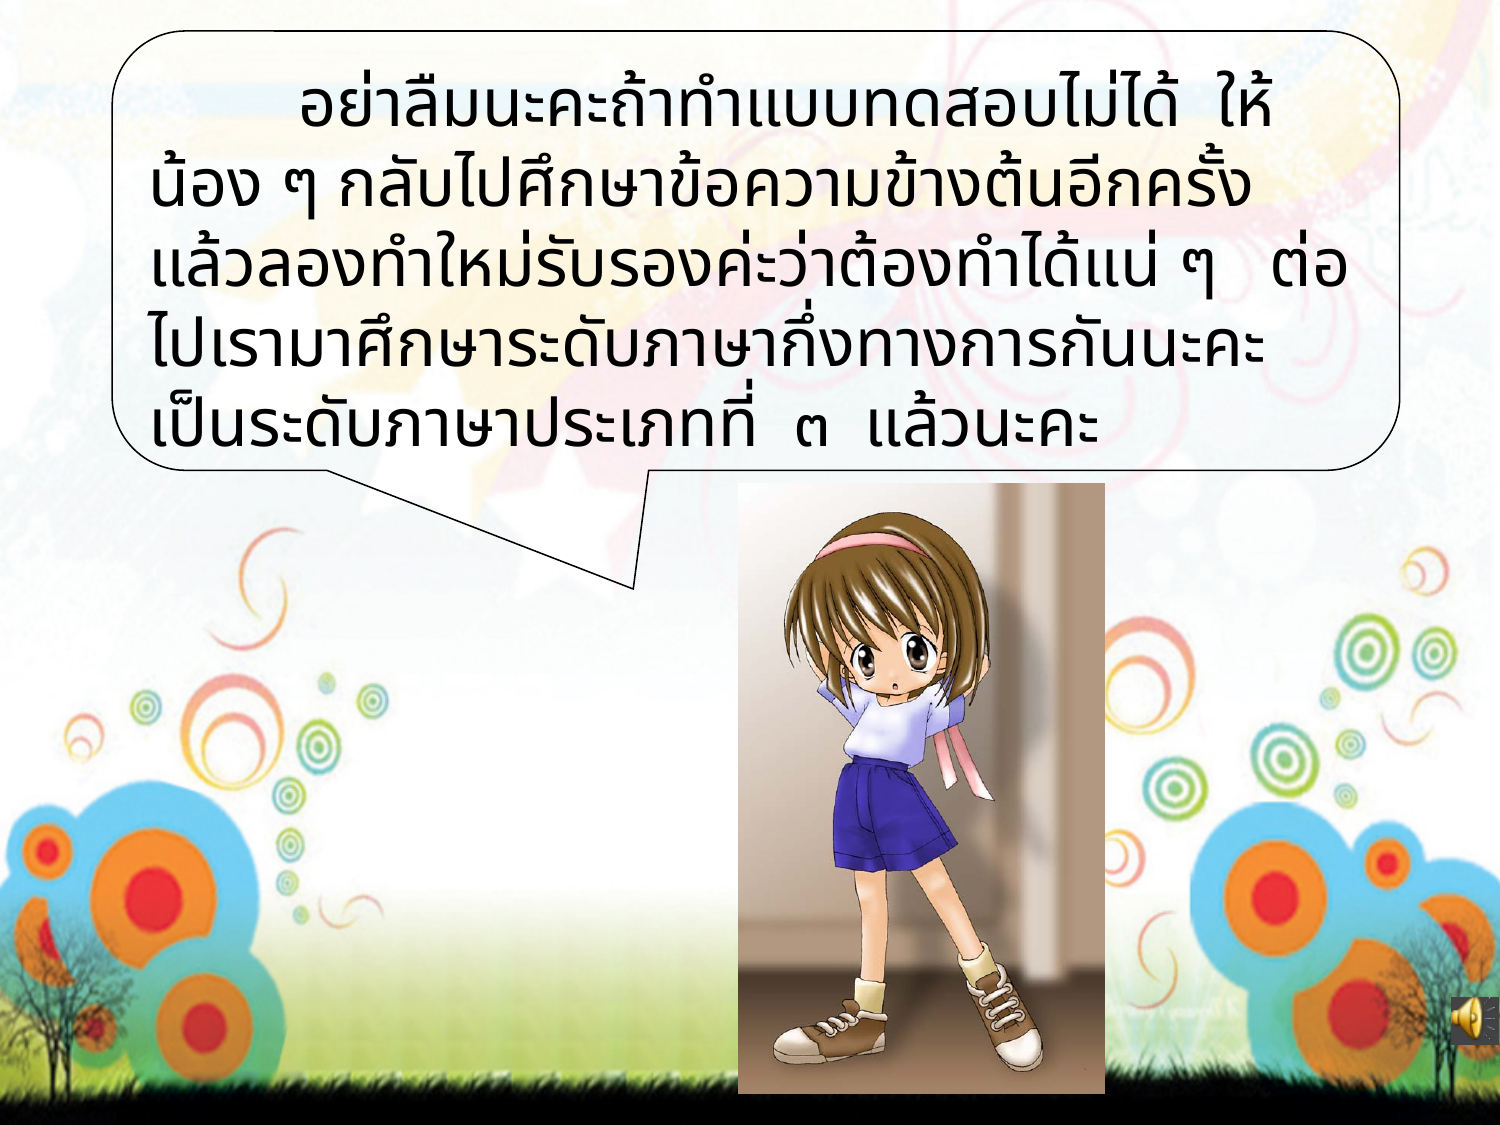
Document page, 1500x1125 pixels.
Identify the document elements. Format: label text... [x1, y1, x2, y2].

text_box อย่าลืมนะคะถ้าทำแบบทดสอบไม่ได้ ให้น้อง ๆ กลับไปศึกษาข้อความข้างต้นอีกครั้ง แล้วลองทำใหม่รับรองค่ะว่าต้องทำได้แน่ ๆ ต่อไปเรามาศึกษาระดับภาษากึ่งทางการกันนะคะ เป็นระดับภาษาประเภทที่ ๓ แล้วนะคะ [112, 30, 1400, 590]
picture [0, 0, 1500, 1125]
